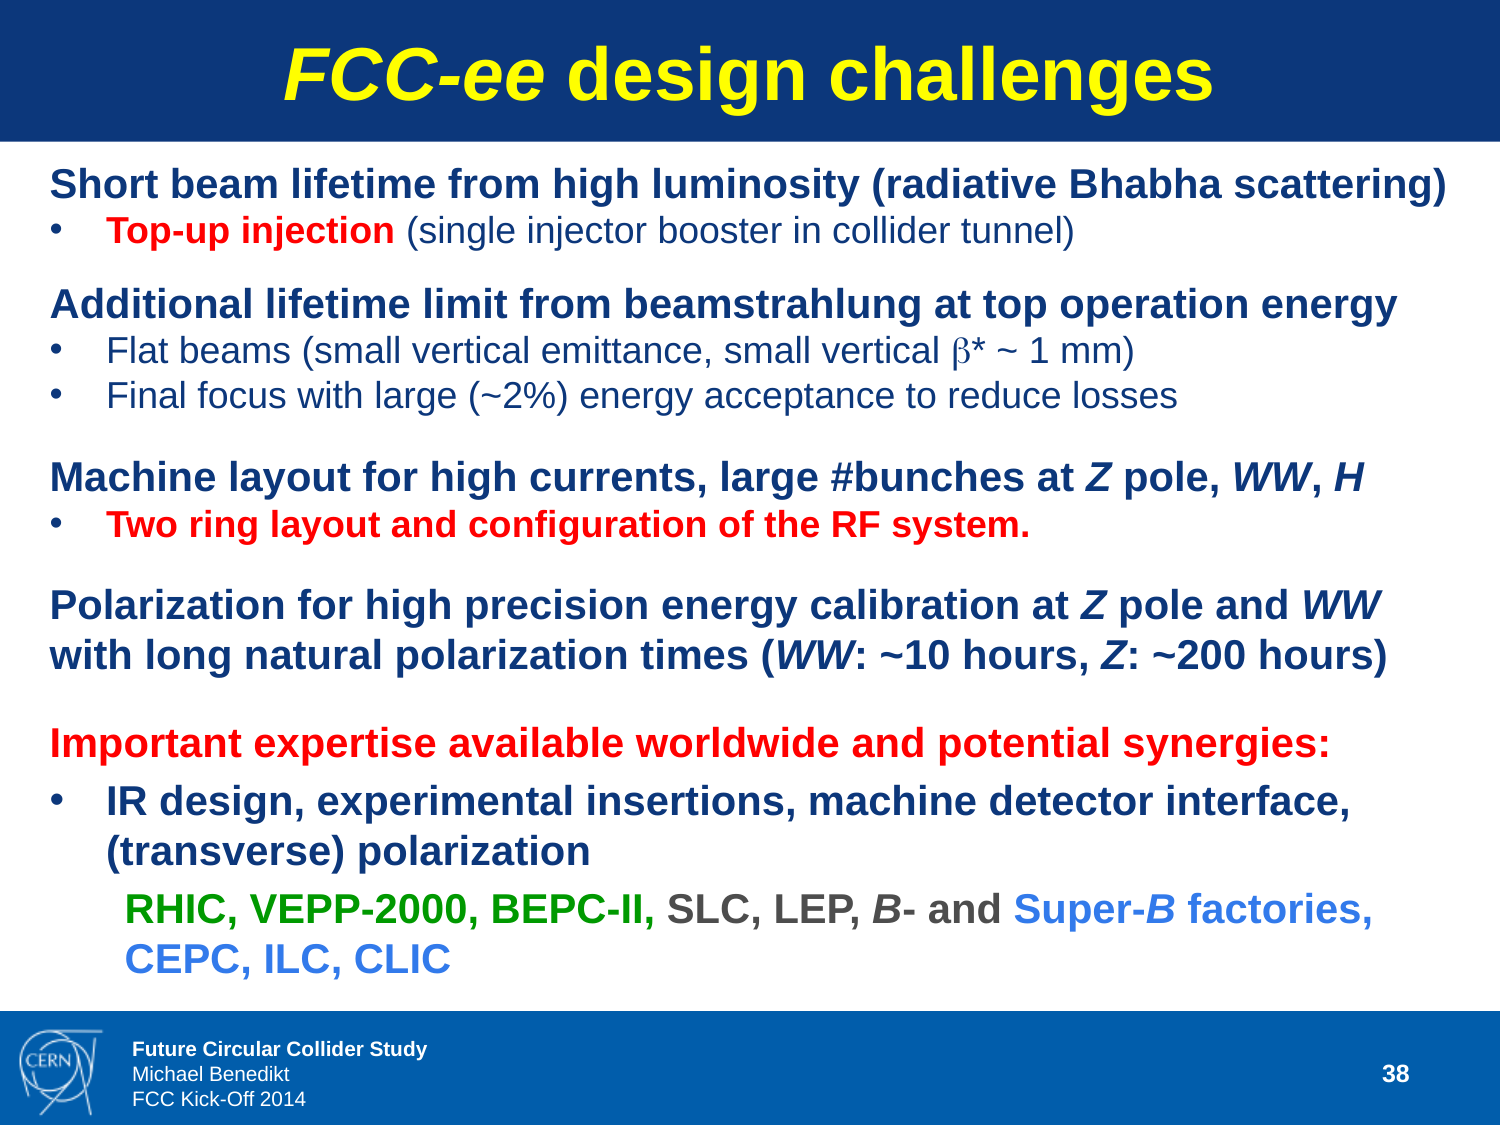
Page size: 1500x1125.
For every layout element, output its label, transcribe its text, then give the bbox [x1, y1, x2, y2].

text_box Short beam lifetime from high luminosity (radiative Bhabha scattering) Top-up injection (single injector booster in collider tunnel) Additional lifetime limit from beamstrahlung at top operation energy Flat beams (small vertical emittance, small vertical b* ~ 1 mm) Final focus with large (~2%) energy acceptance to reduce losses Machine layout for high currents, large #bunches at Z pole, WW, H Two ring layout and configuration of the RF system. Polarization for high precision energy calibration at Z pole and WW with long natural polarization times (WW: ~10 hours, Z: ~200 hours) Important expertise available worldwide and potential synergies: IR design, experimental insertions, machine detector interface, (transverse) polarization RHIC, VEPP-2000, BEPC-II, SLC, LEP, B- and Super-B factories, CEPC, ILC, CLIC [34, 148, 1495, 990]
text_box FCC-ee design challenges [0, 0, 1500, 142]
